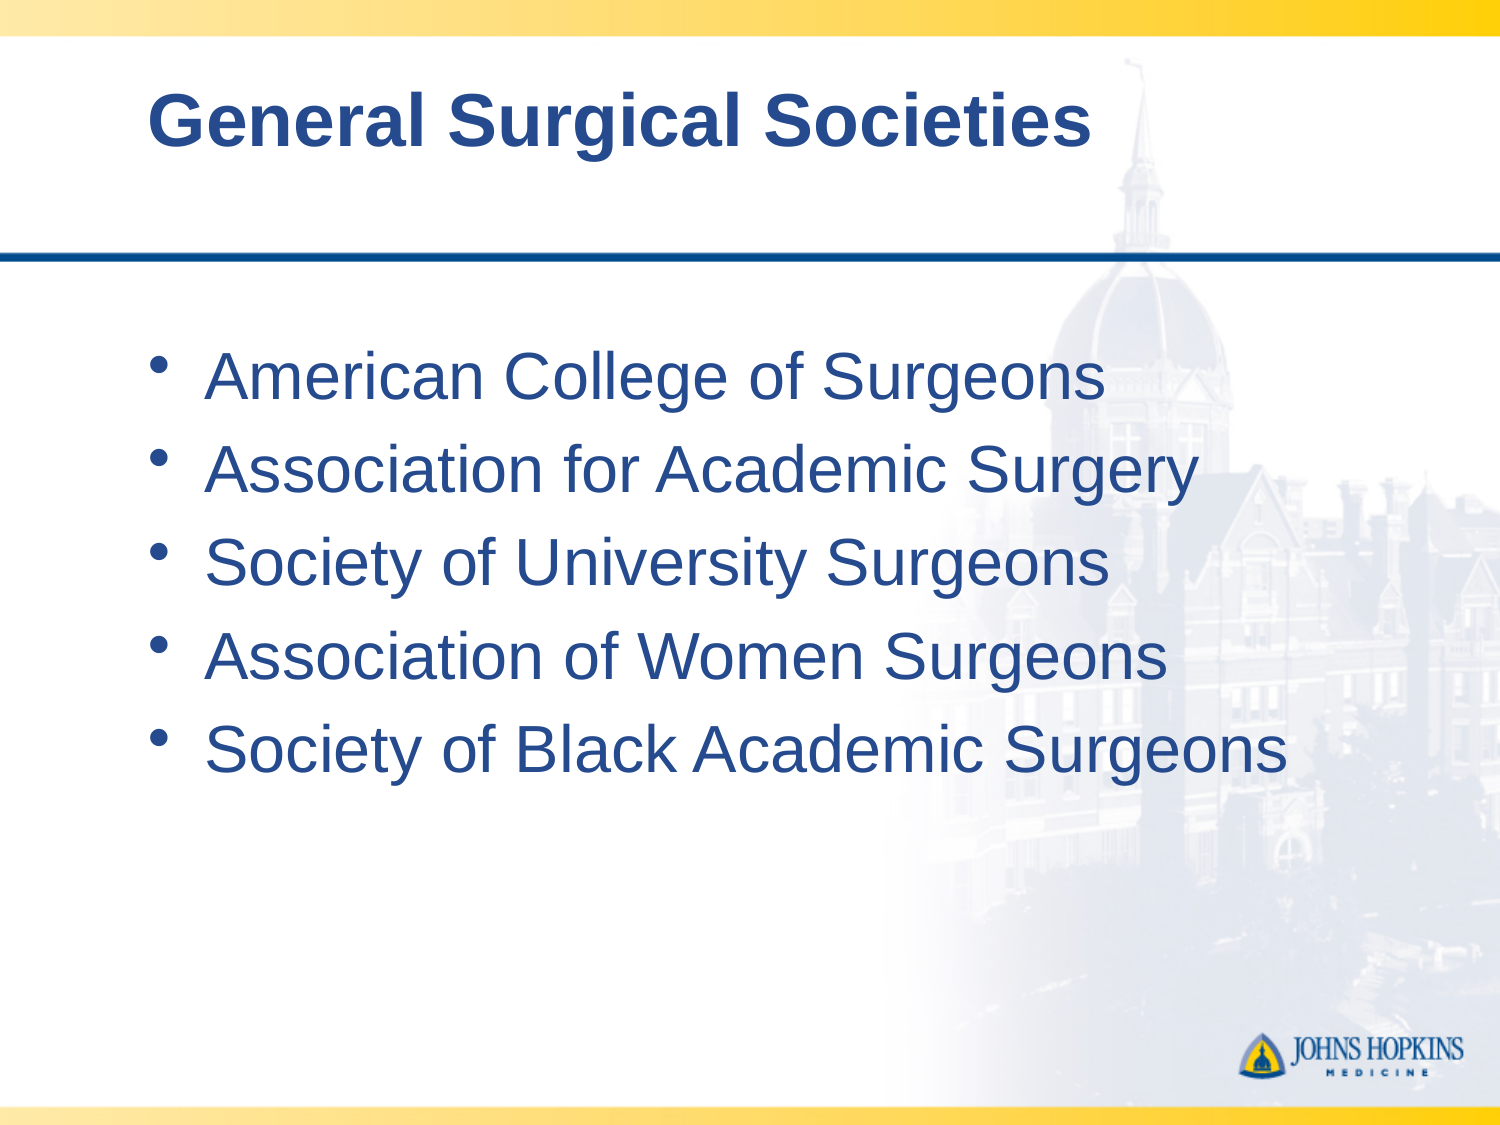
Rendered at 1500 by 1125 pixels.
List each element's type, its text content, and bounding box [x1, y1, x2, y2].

list American College of Surgeons Association for Academic Surgery Society of University Surgeons Association of Women Surgeons Society of Black Academic Surgeons [132, 324, 1409, 1001]
picture [0, 0, 1500, 1125]
title General Surgical Societies [132, 63, 1409, 252]
